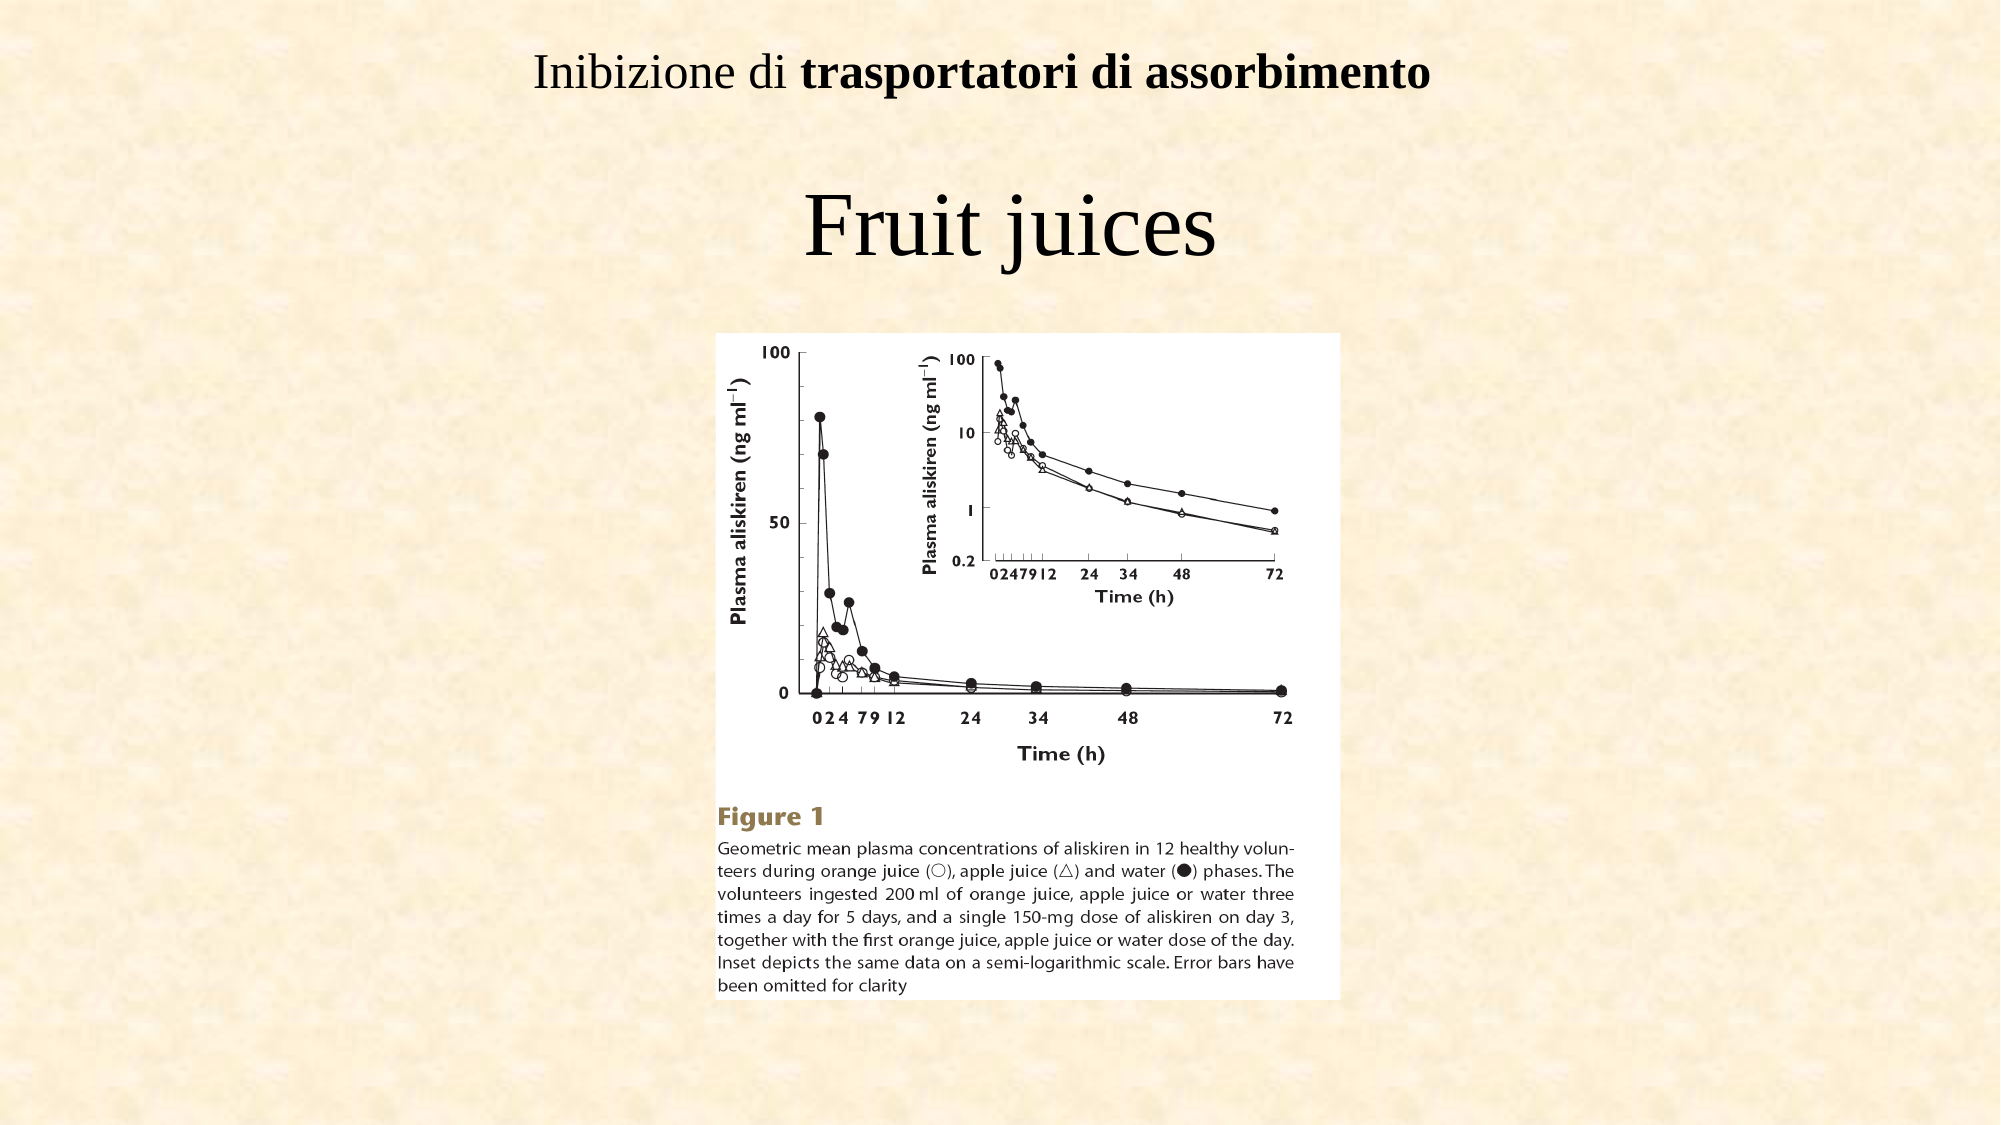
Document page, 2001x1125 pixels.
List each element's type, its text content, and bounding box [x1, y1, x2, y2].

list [715, 333, 1341, 1000]
picture [0, 0, 2001, 1125]
text_box Inibizione di trasportatori di assorbimento [338, 30, 1626, 106]
title Fruit juices [373, 125, 1649, 313]
